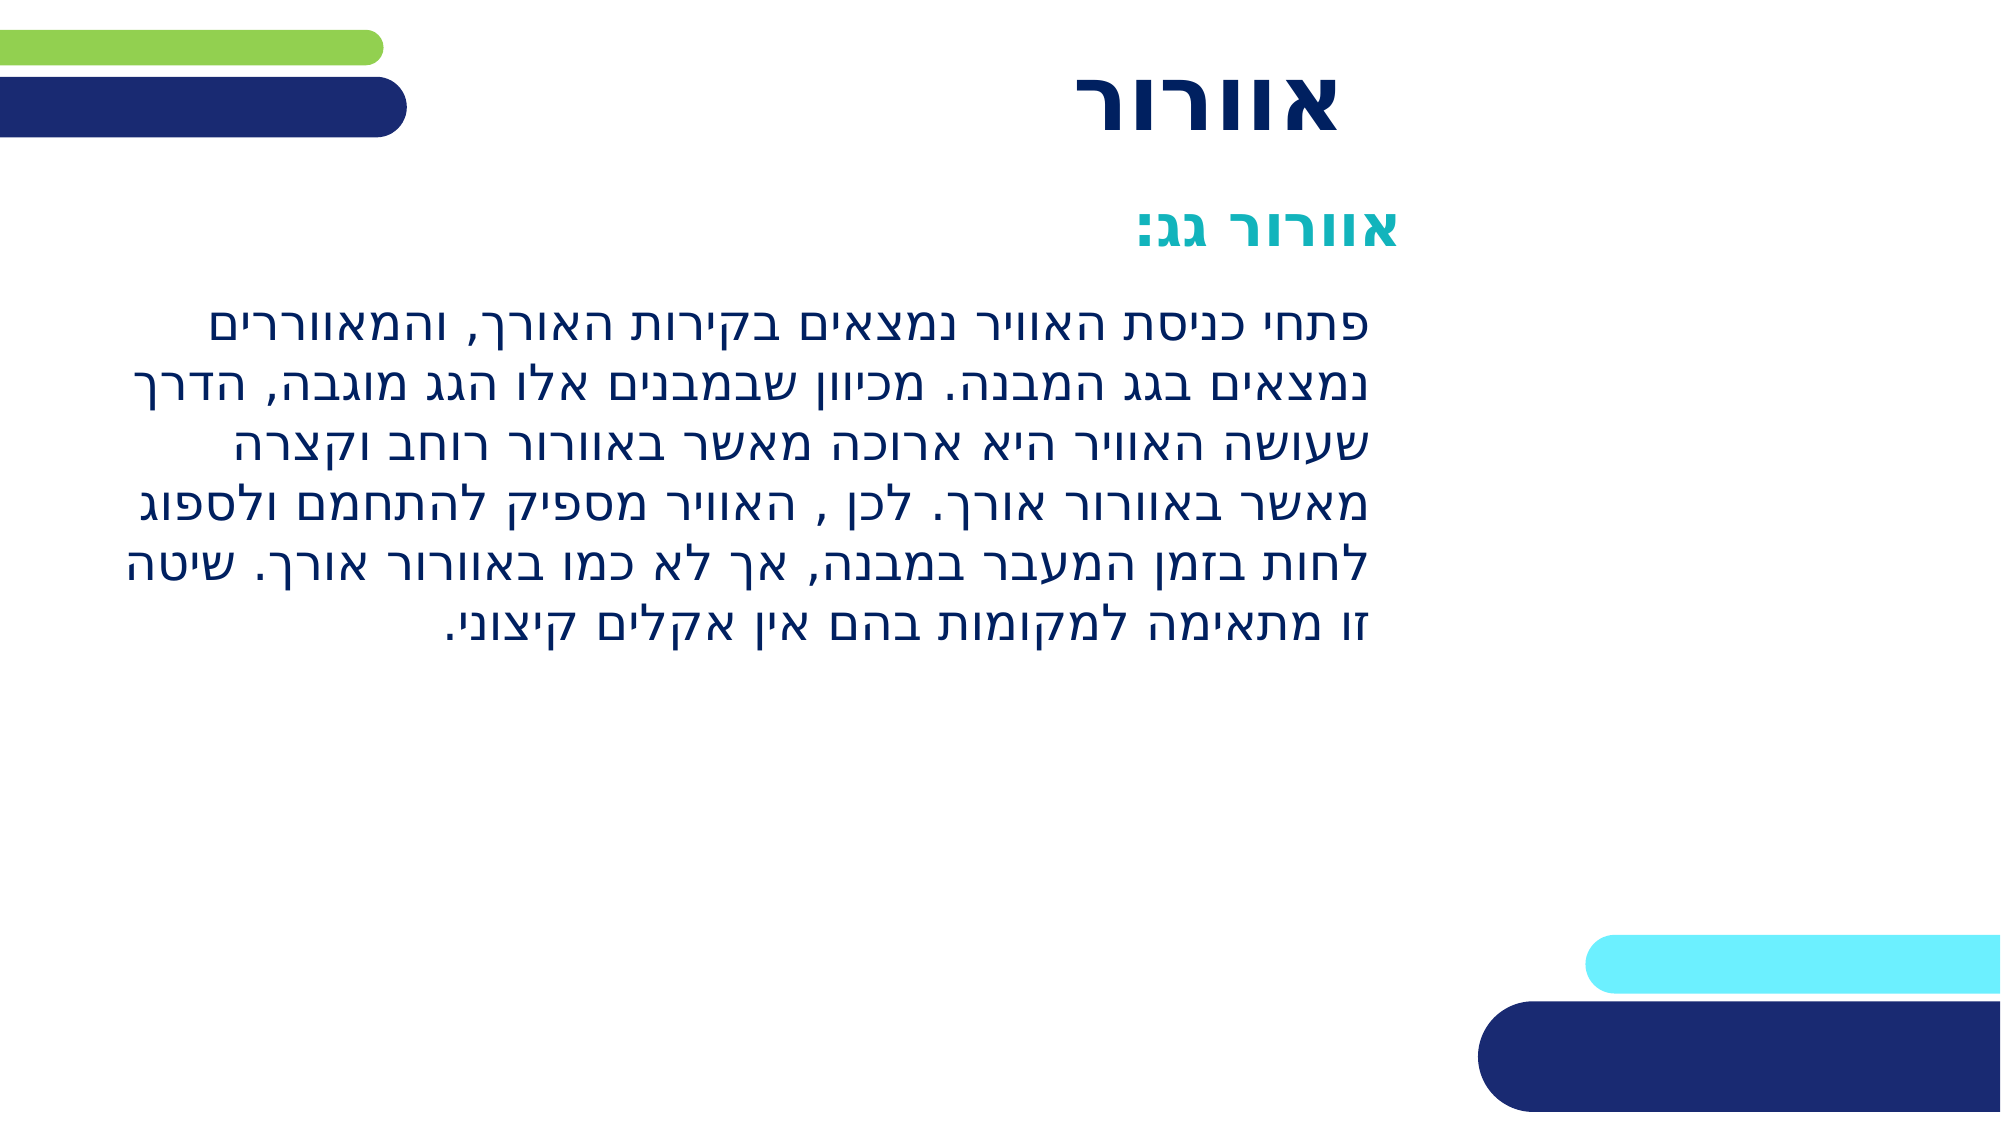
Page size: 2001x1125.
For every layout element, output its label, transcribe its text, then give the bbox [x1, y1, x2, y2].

list אוורור גג: [84, 219, 1448, 308]
list פתחי כניסת האוויר נמצאים בקירות האורך, והמאווררים נמצאים בגג המבנה. מכיוון שבמבנים אלו הגג מוגבה, הדרך שעושה האוויר היא ארוכה מאשר באוורור רוחב וקצרה מאשר באוורור אורך. לכן , האוויר מספיק להתחמם ולספוג לחות בזמן המעבר במבנה, אך לא כמו באוורור אורך. שיטה זו מתאימה למקומות בהם אין אקלים קיצוני. [84, 283, 1403, 965]
title אוורור [418, 34, 2000, 154]
